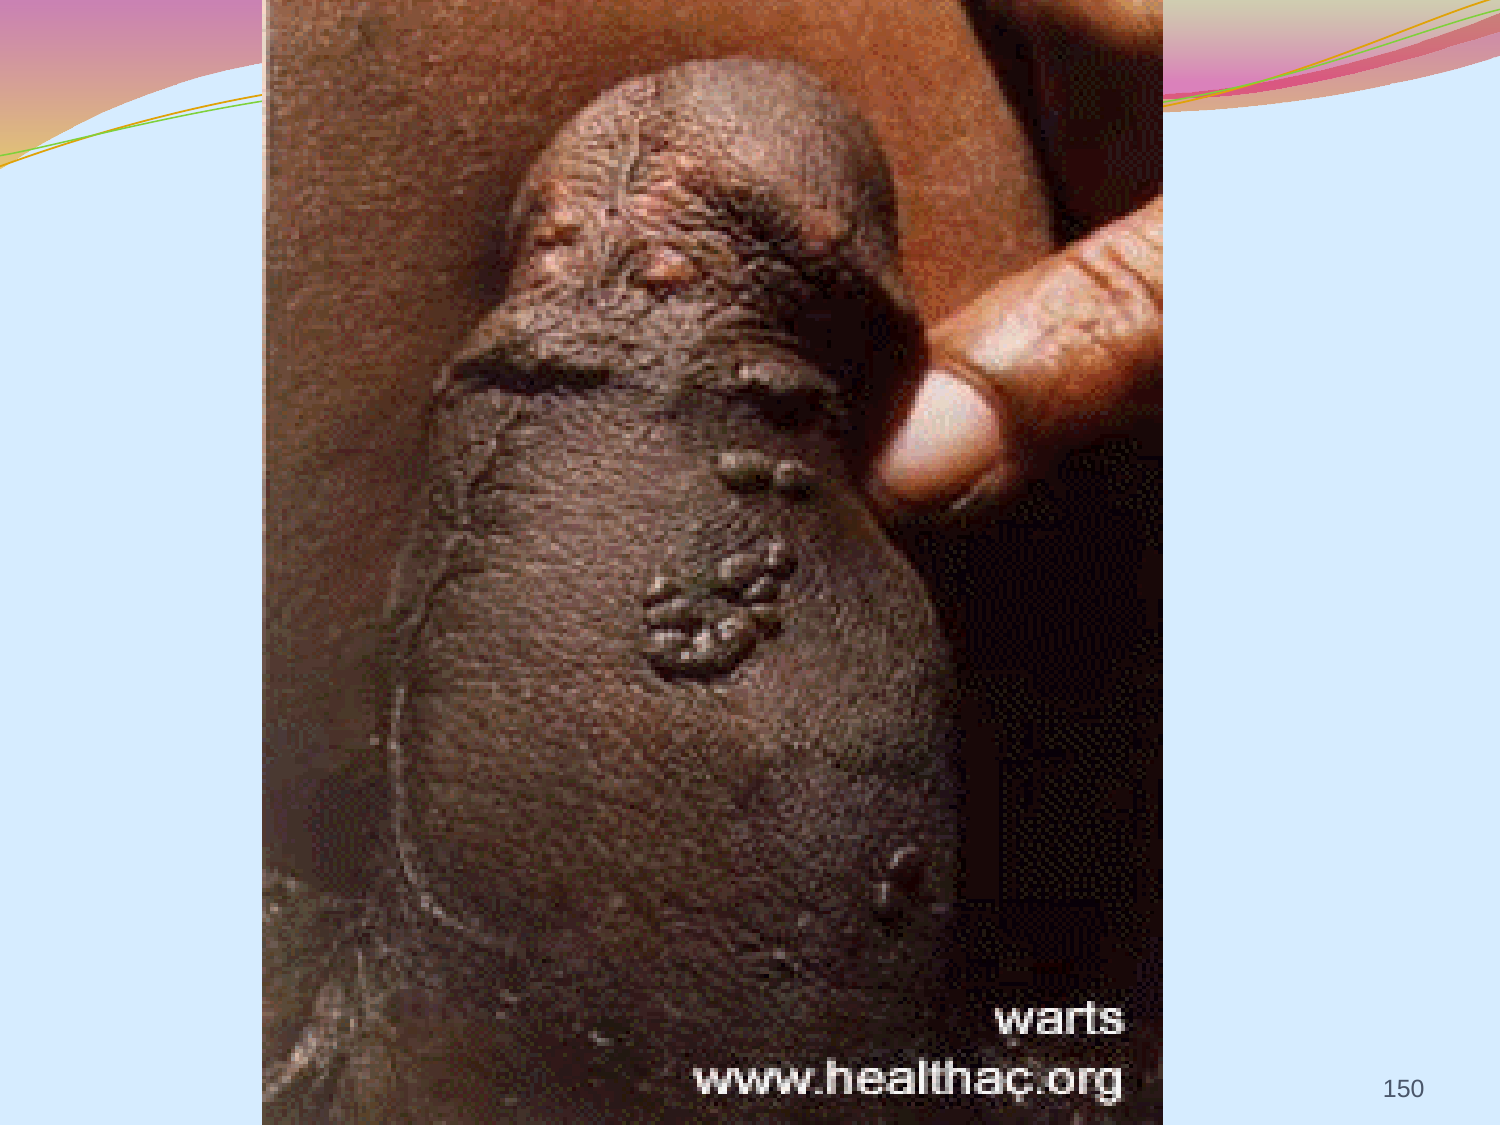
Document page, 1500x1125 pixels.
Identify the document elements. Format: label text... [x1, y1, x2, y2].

slide_number 150 [1299, 1042, 1425, 1103]
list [262, 0, 1163, 1125]
